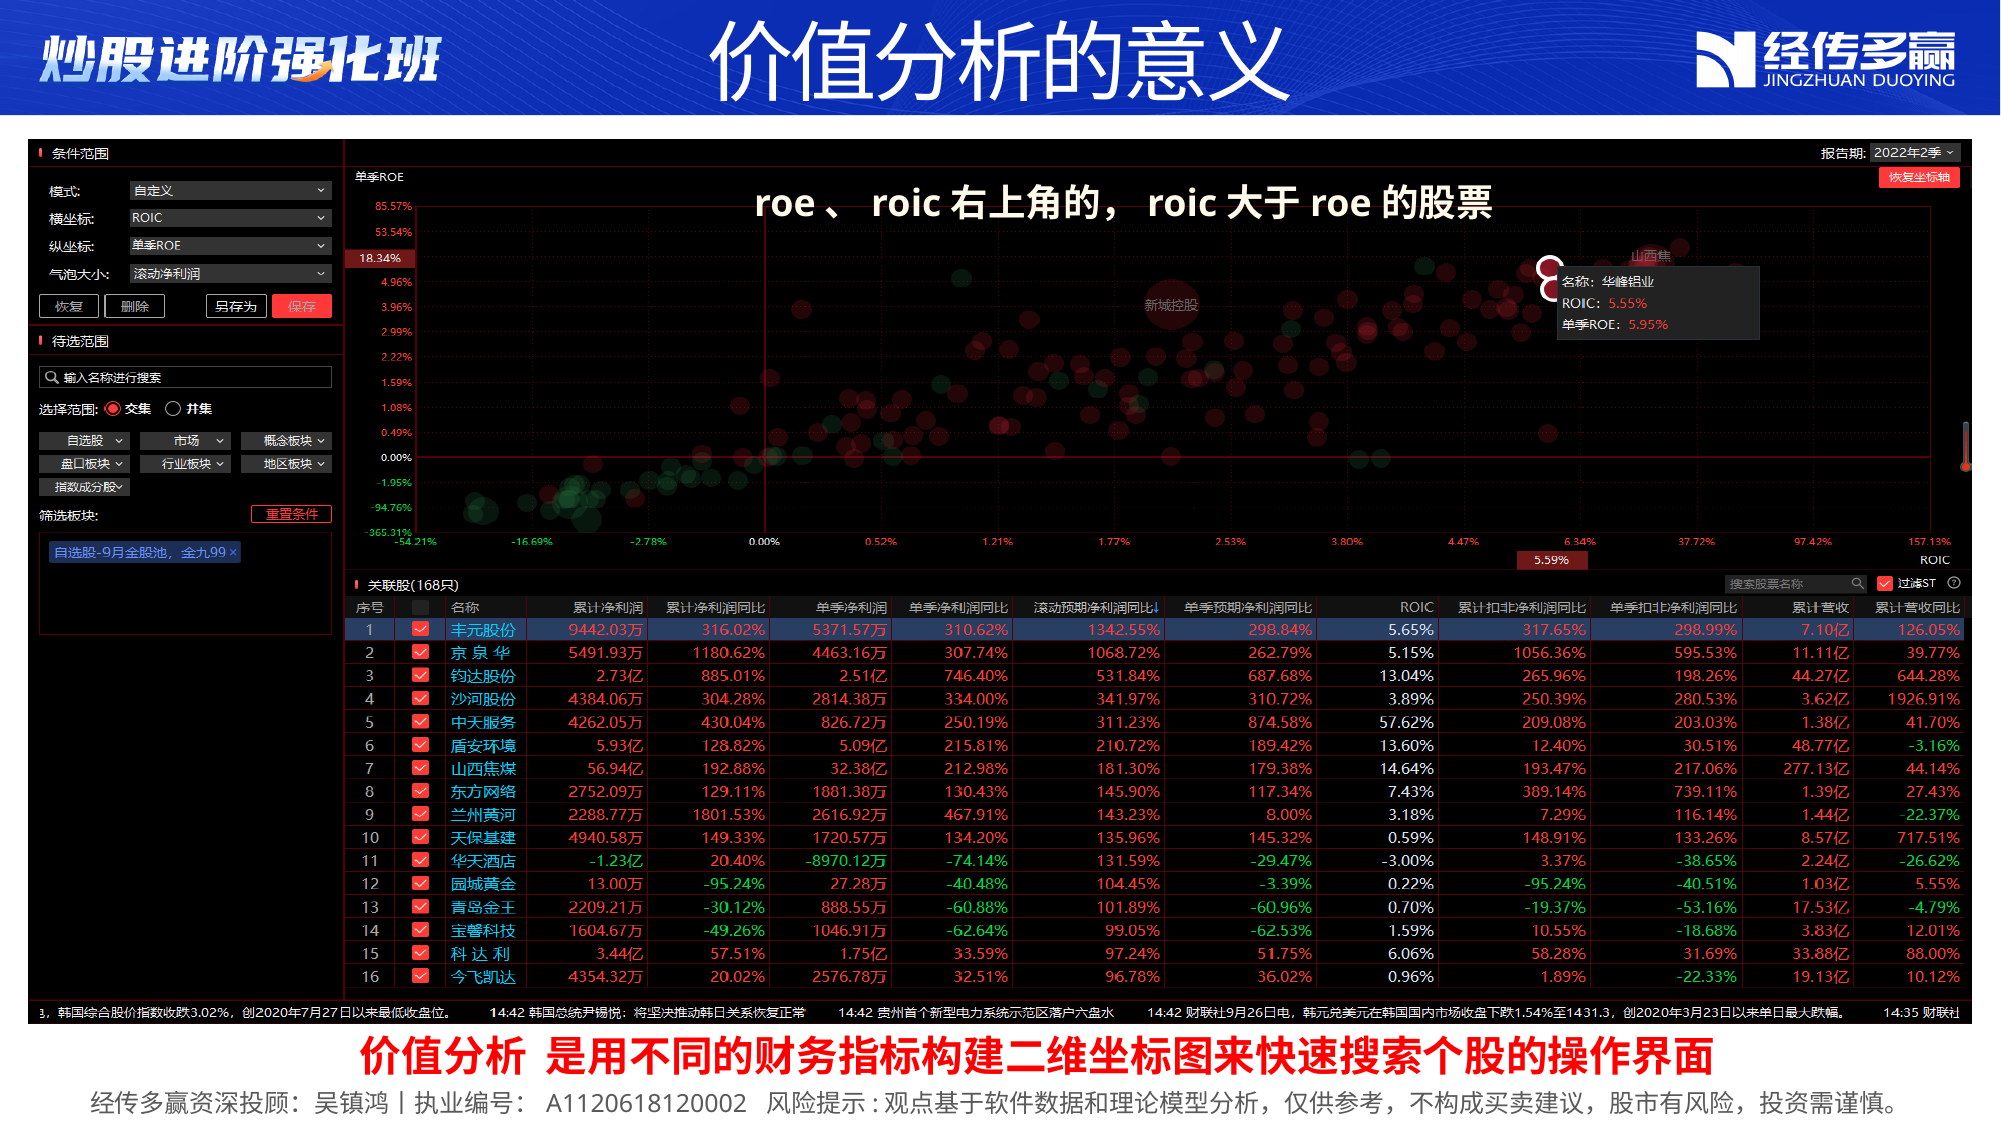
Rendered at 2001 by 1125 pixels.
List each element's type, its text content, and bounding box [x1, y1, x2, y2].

text_box 价值分析 是用不同的财务指标构建二维坐标图来快速搜索个股的操作界面 [312, 1024, 1762, 1088]
text_box 价值分析的意义 [0, 0, 2000, 120]
picture [0, 0, 2001, 1125]
